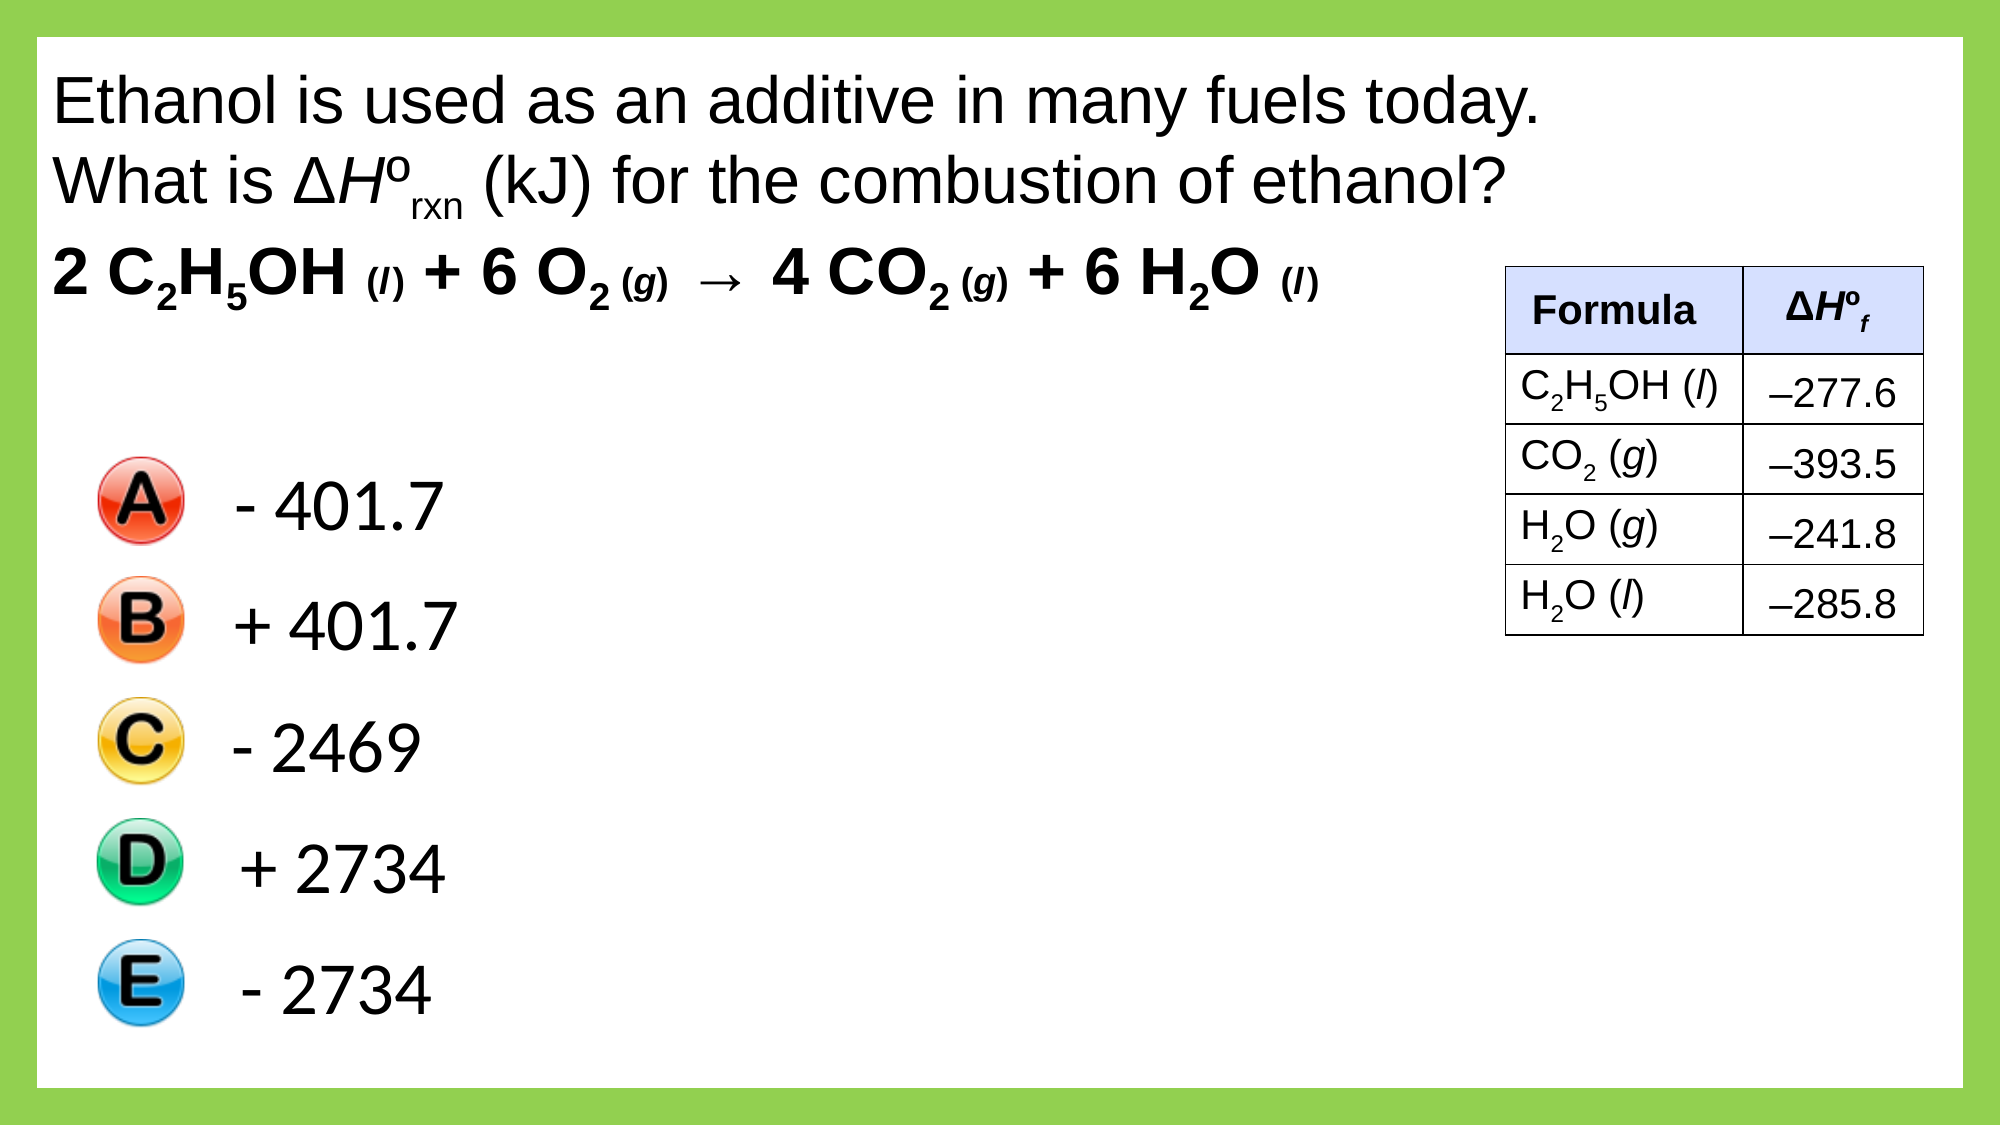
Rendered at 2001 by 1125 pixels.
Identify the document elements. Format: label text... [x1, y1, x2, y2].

text_box [0, 0, 2000, 1125]
table_cell –285.8 [1744, 565, 1923, 634]
table_cell –277.6 [1744, 355, 1923, 423]
table_cell C2H5OH (l) [1506, 355, 1742, 423]
title Ethanol is used as an additive in many fuels today. What is ΔHºrxn (kJ) for the combustion of ethanol? 2 C2H5OH (l ) + 6 O2 (g) → 4 CO2 (g) + 6 H2O (l ) [37, 37, 1963, 338]
table_cell H2O (l) [1506, 565, 1742, 634]
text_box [94, 455, 1414, 1035]
table_header Formula [1506, 267, 1742, 353]
table_cell –393.5 [1744, 425, 1923, 493]
table_cell H2O (g) [1506, 495, 1742, 564]
table_cell –241.8 [1744, 495, 1923, 564]
table_cell CO2 (g) [1506, 425, 1742, 493]
table_header ΔHºf [1744, 267, 1923, 353]
